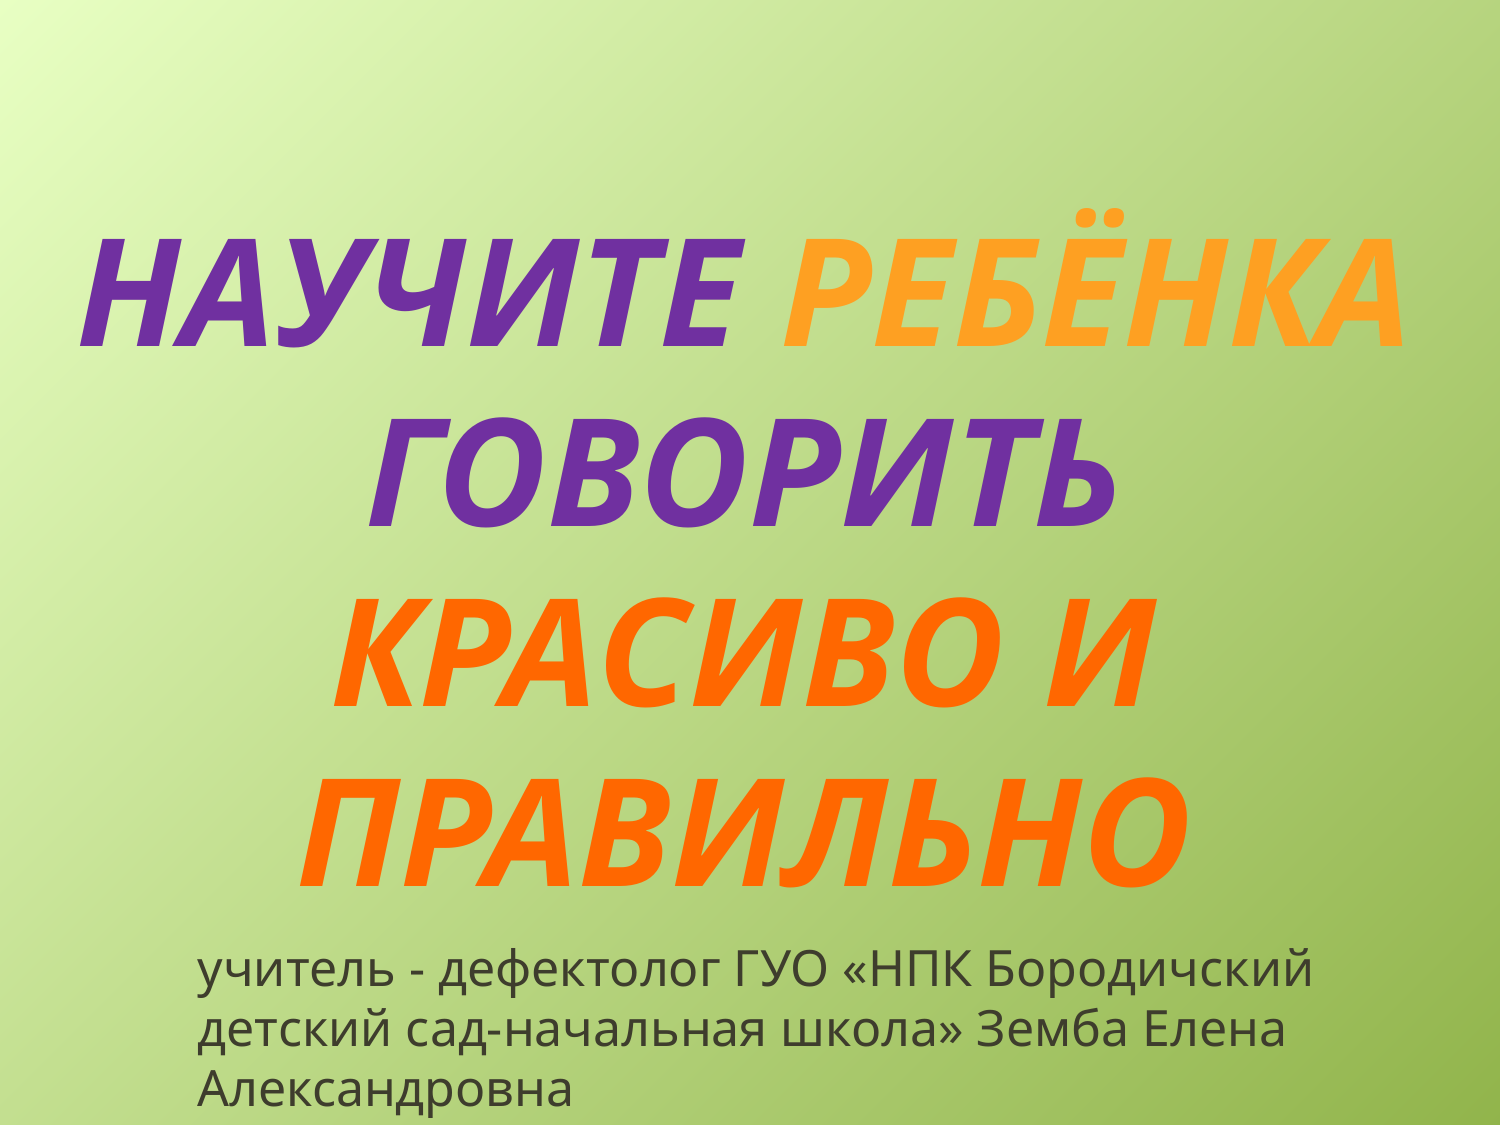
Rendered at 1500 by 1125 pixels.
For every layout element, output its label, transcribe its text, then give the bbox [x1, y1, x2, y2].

title Научите ребёнка говорить красиво и правильно [29, 30, 1459, 917]
subtitle учитель - дефектолог ГУО «НПК Бородичский детский сад-начальная школа» Земба Елена Александровна [183, 928, 1483, 1083]
